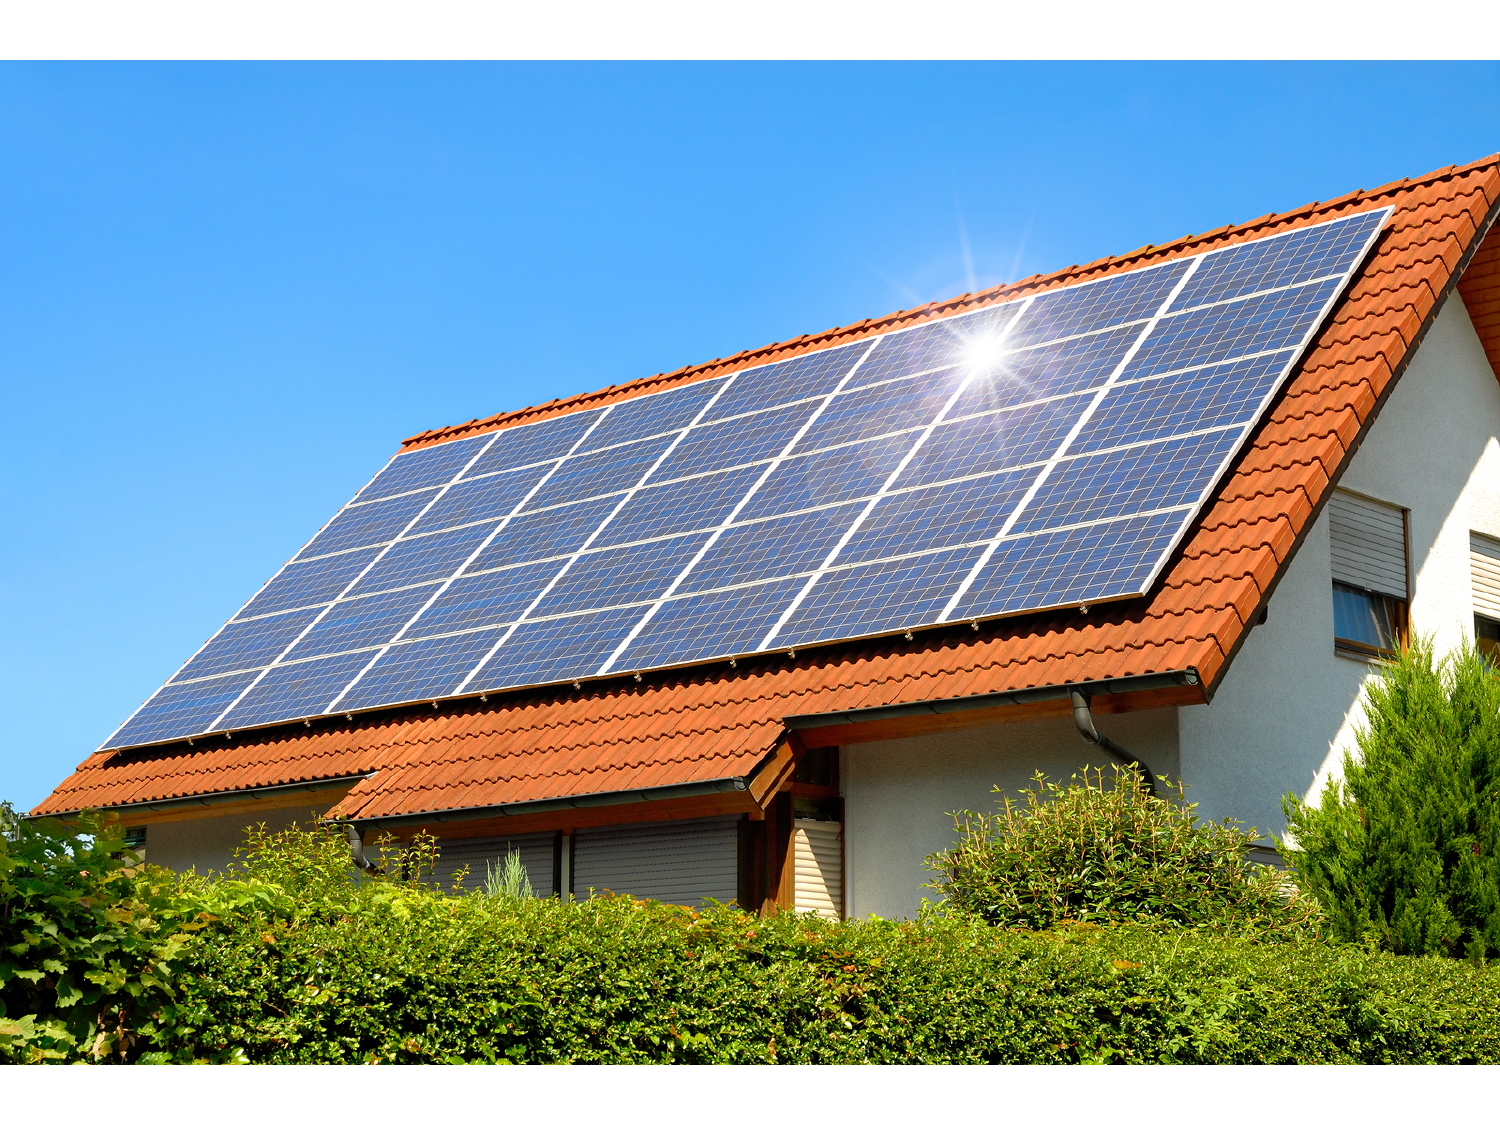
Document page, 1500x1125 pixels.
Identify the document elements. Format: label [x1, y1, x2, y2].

picture [0, 60, 1500, 1065]
